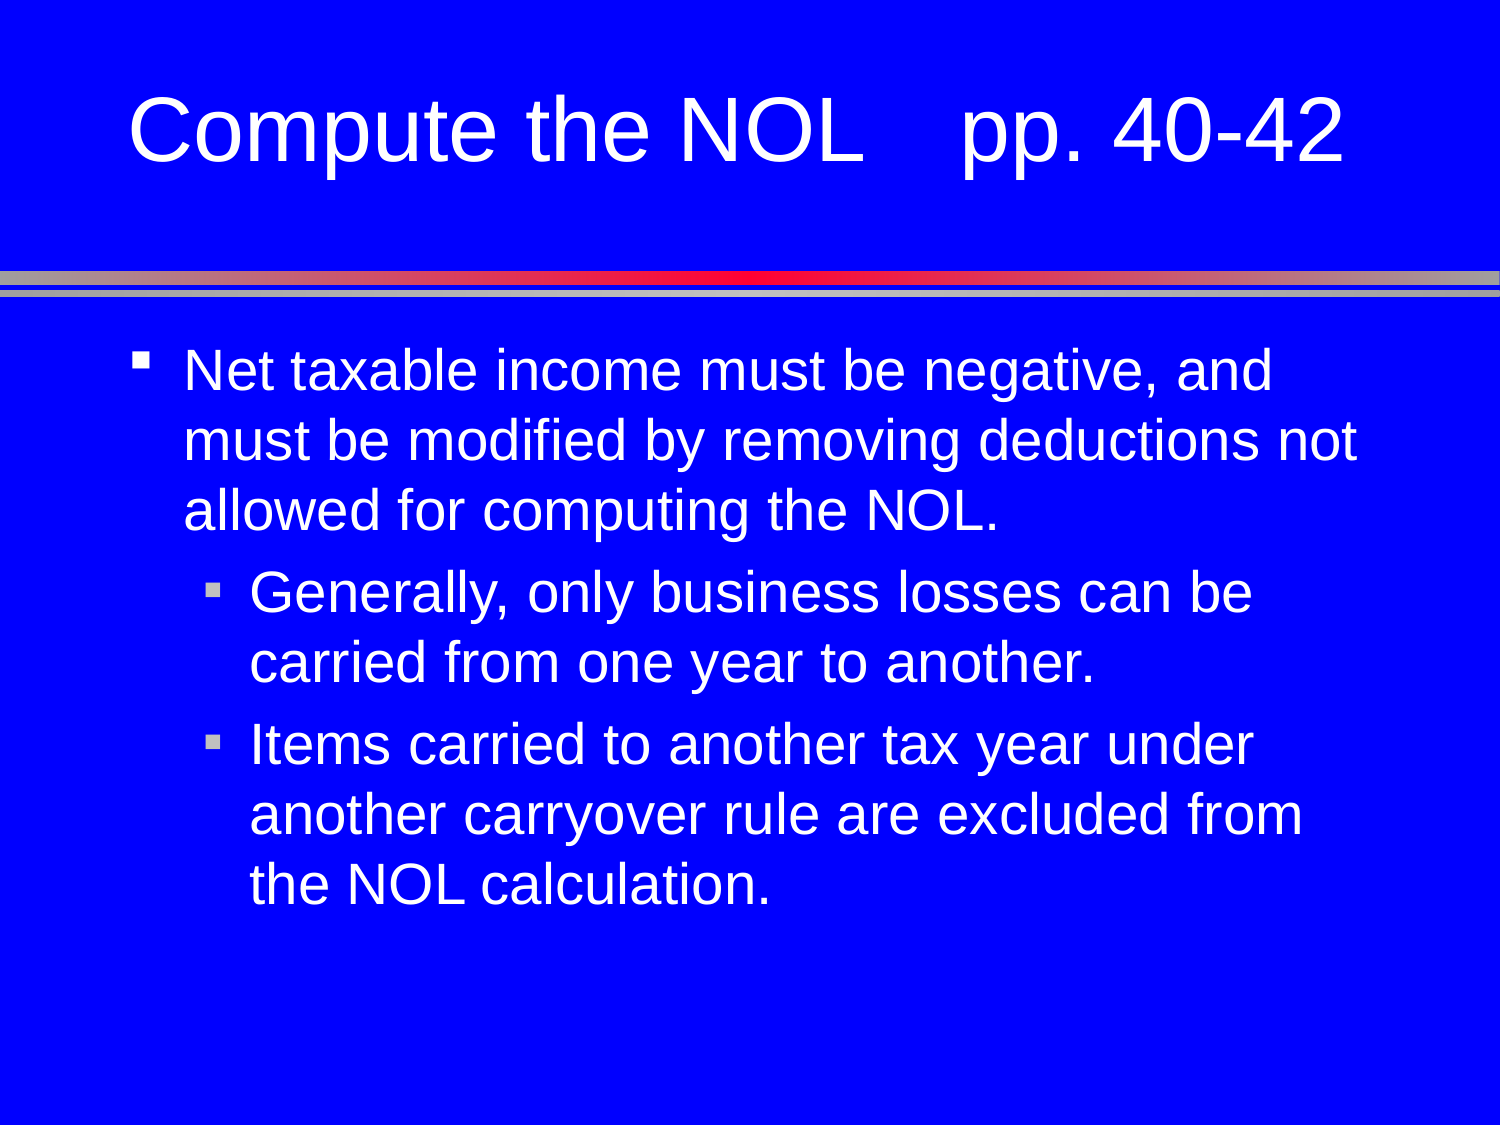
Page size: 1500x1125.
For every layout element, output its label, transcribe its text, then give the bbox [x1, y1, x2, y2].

title Compute the NOL pp. 40-42 [112, 0, 1388, 250]
list Net taxable income must be negative, and must be modified by removing deductions not allowed for computing the NOL. Generally, only business losses can be carried from one year to another. Items carried to another tax year under another carryover rule are excluded from the NOL calculation. [112, 324, 1388, 1125]
